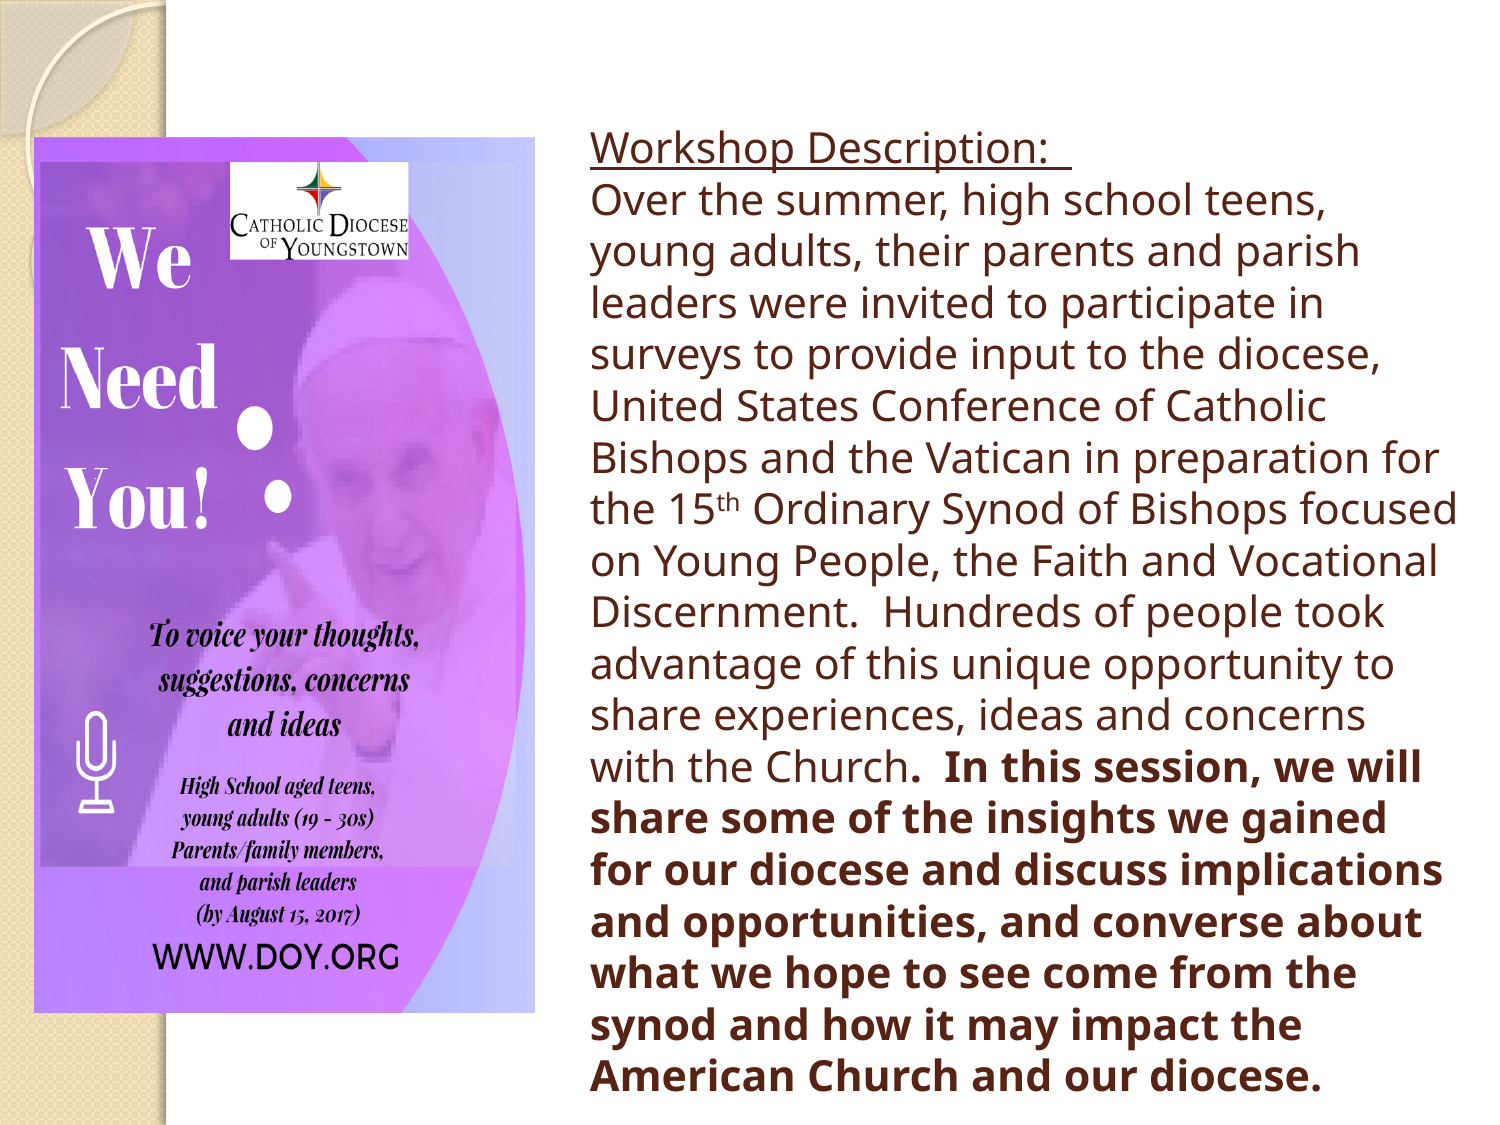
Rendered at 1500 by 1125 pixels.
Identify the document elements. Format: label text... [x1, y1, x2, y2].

title Workshop Description: Over the summer, high school teens, young adults, their parents and parish leaders were invited to participate in surveys to provide input to the diocese, United States Conference of Catholic Bishops and the Vatican in preparation for the 15th Ordinary Synod of Bishops focused on Young People, the Faith and Vocational Discernment. Hundreds of people took advantage of this unique opportunity to share experiences, ideas and concerns with the Church. In this session, we will share some of the insights we gained for our diocese and discuss implications and opportunities, and converse about what we hope to see come from the synod and how it may impact the American Church and our diocese. [575, 62, 1475, 1125]
picture [34, 137, 535, 1013]
